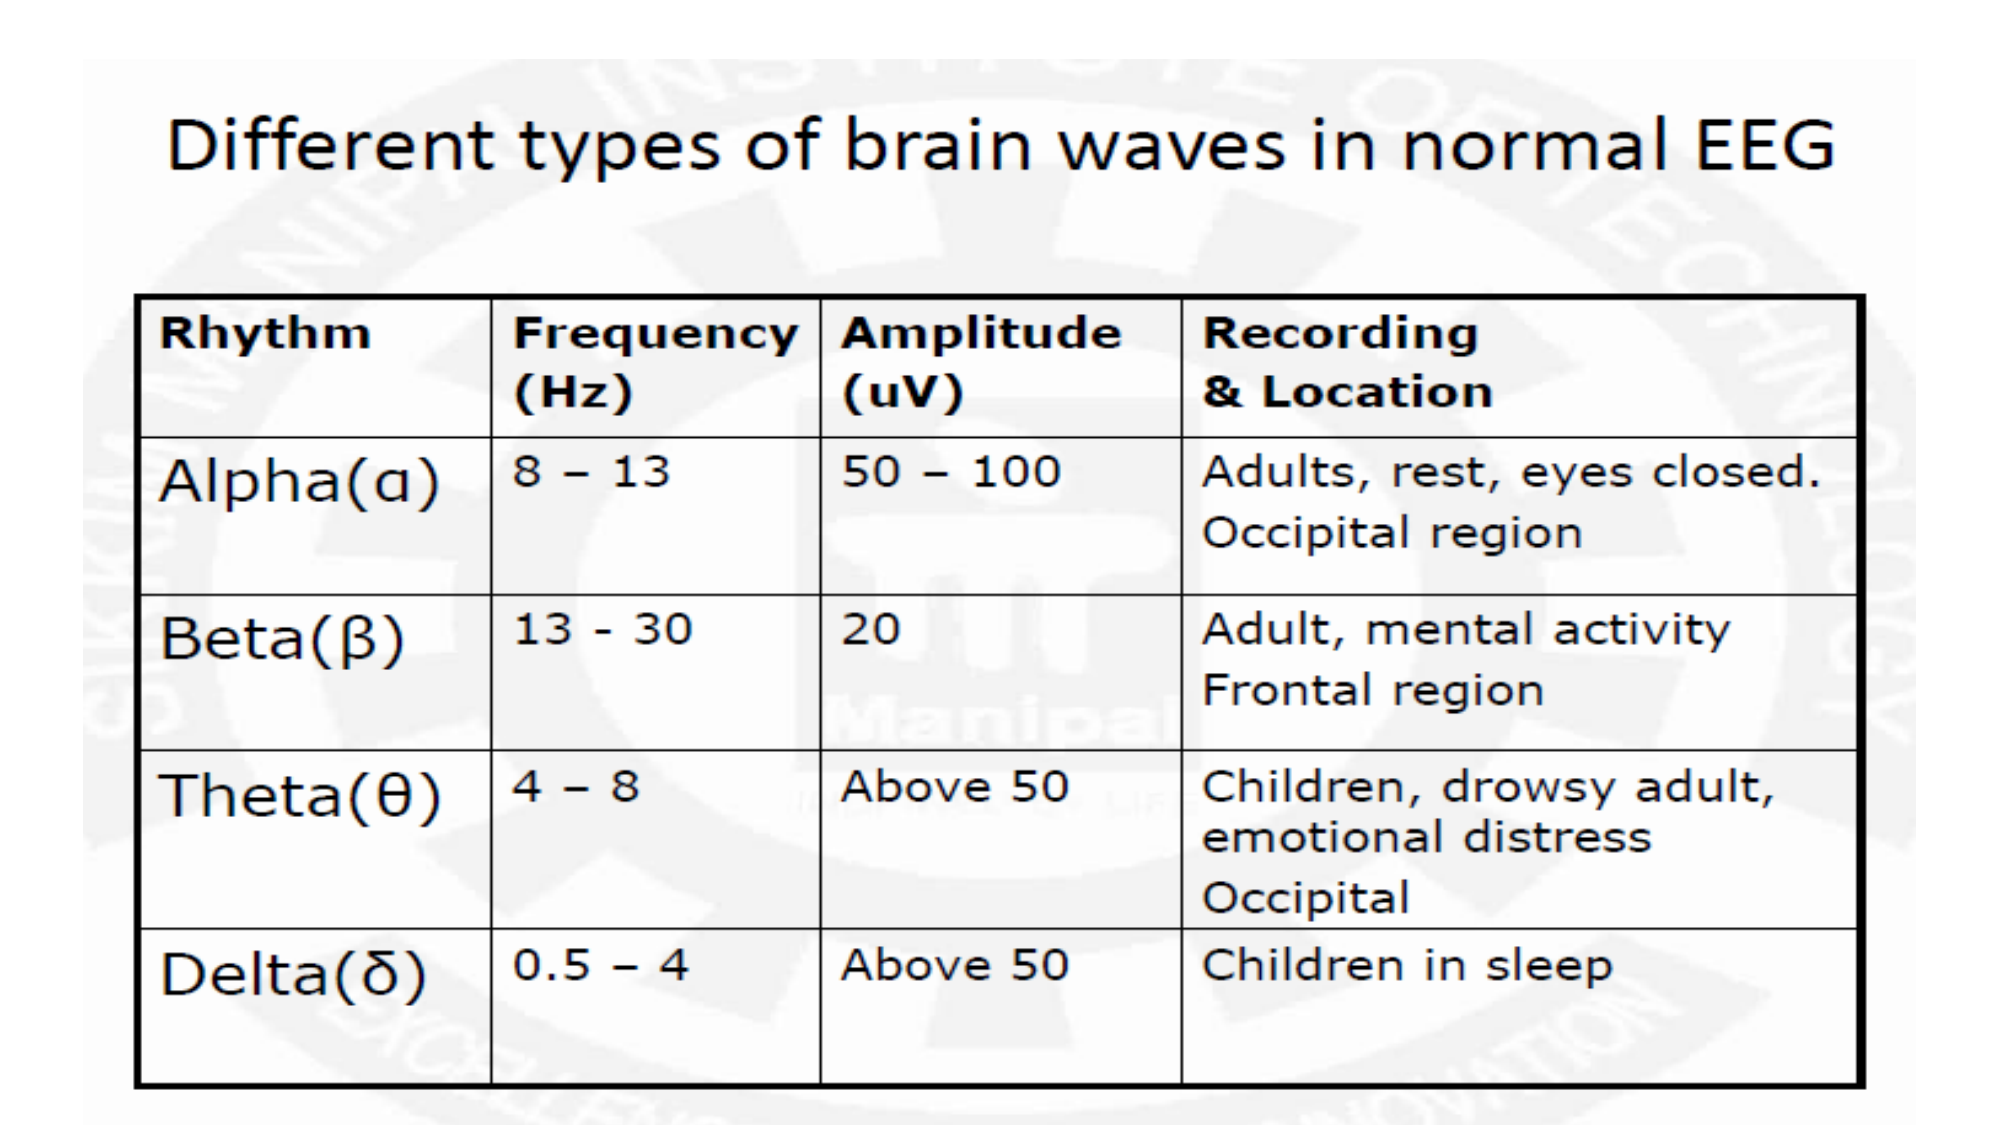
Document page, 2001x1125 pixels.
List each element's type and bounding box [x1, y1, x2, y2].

picture [83, 59, 1916, 1125]
